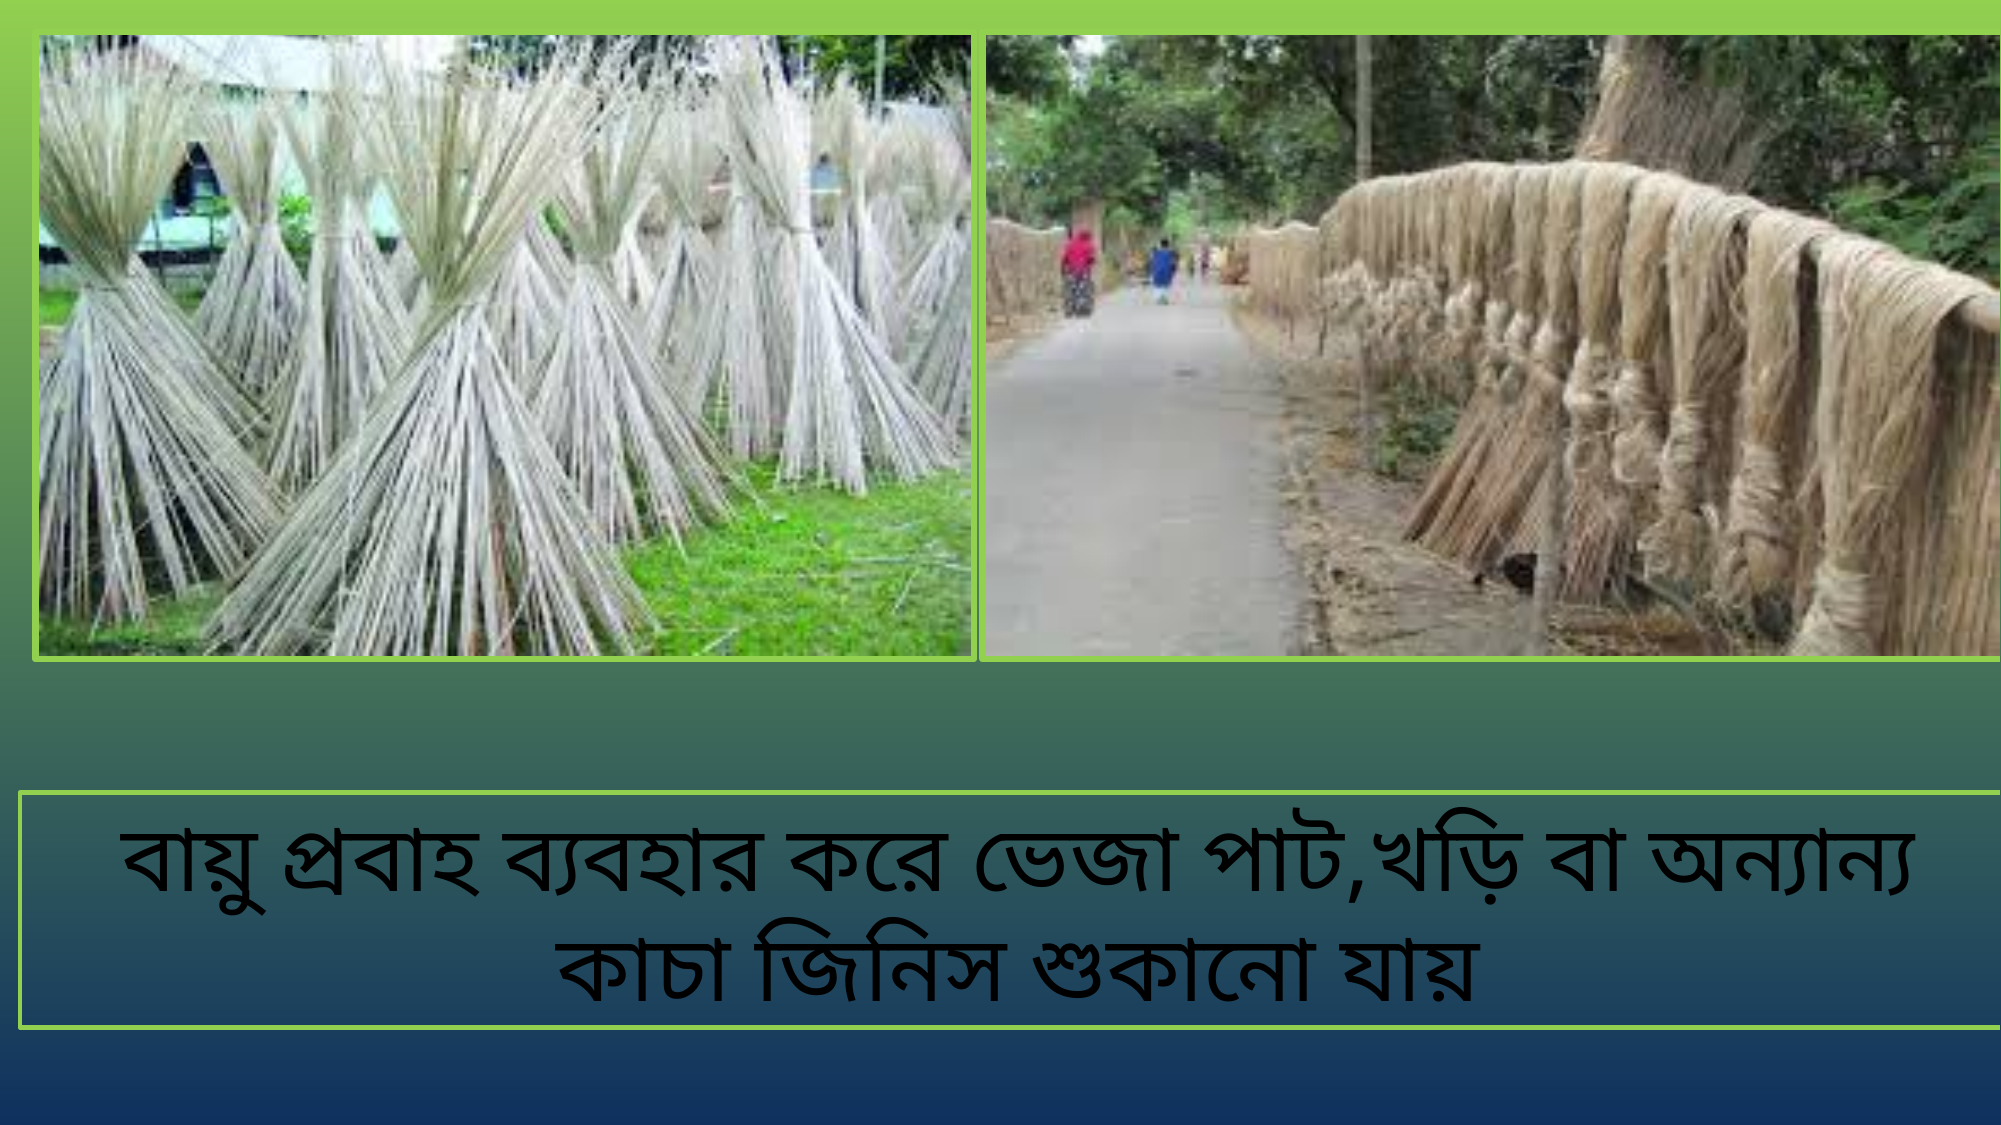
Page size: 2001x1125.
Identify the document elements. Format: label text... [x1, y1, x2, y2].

text_box [0, 0, 2000, 1125]
picture [985, 34, 2000, 657]
text_box বায়ু প্রবাহ ব্যবহার করে ভেজা পাট,খড়ি বা অন্যান্য কাচা জিনিস শুকানো যায় [19, 792, 2000, 1028]
picture [38, 34, 971, 657]
